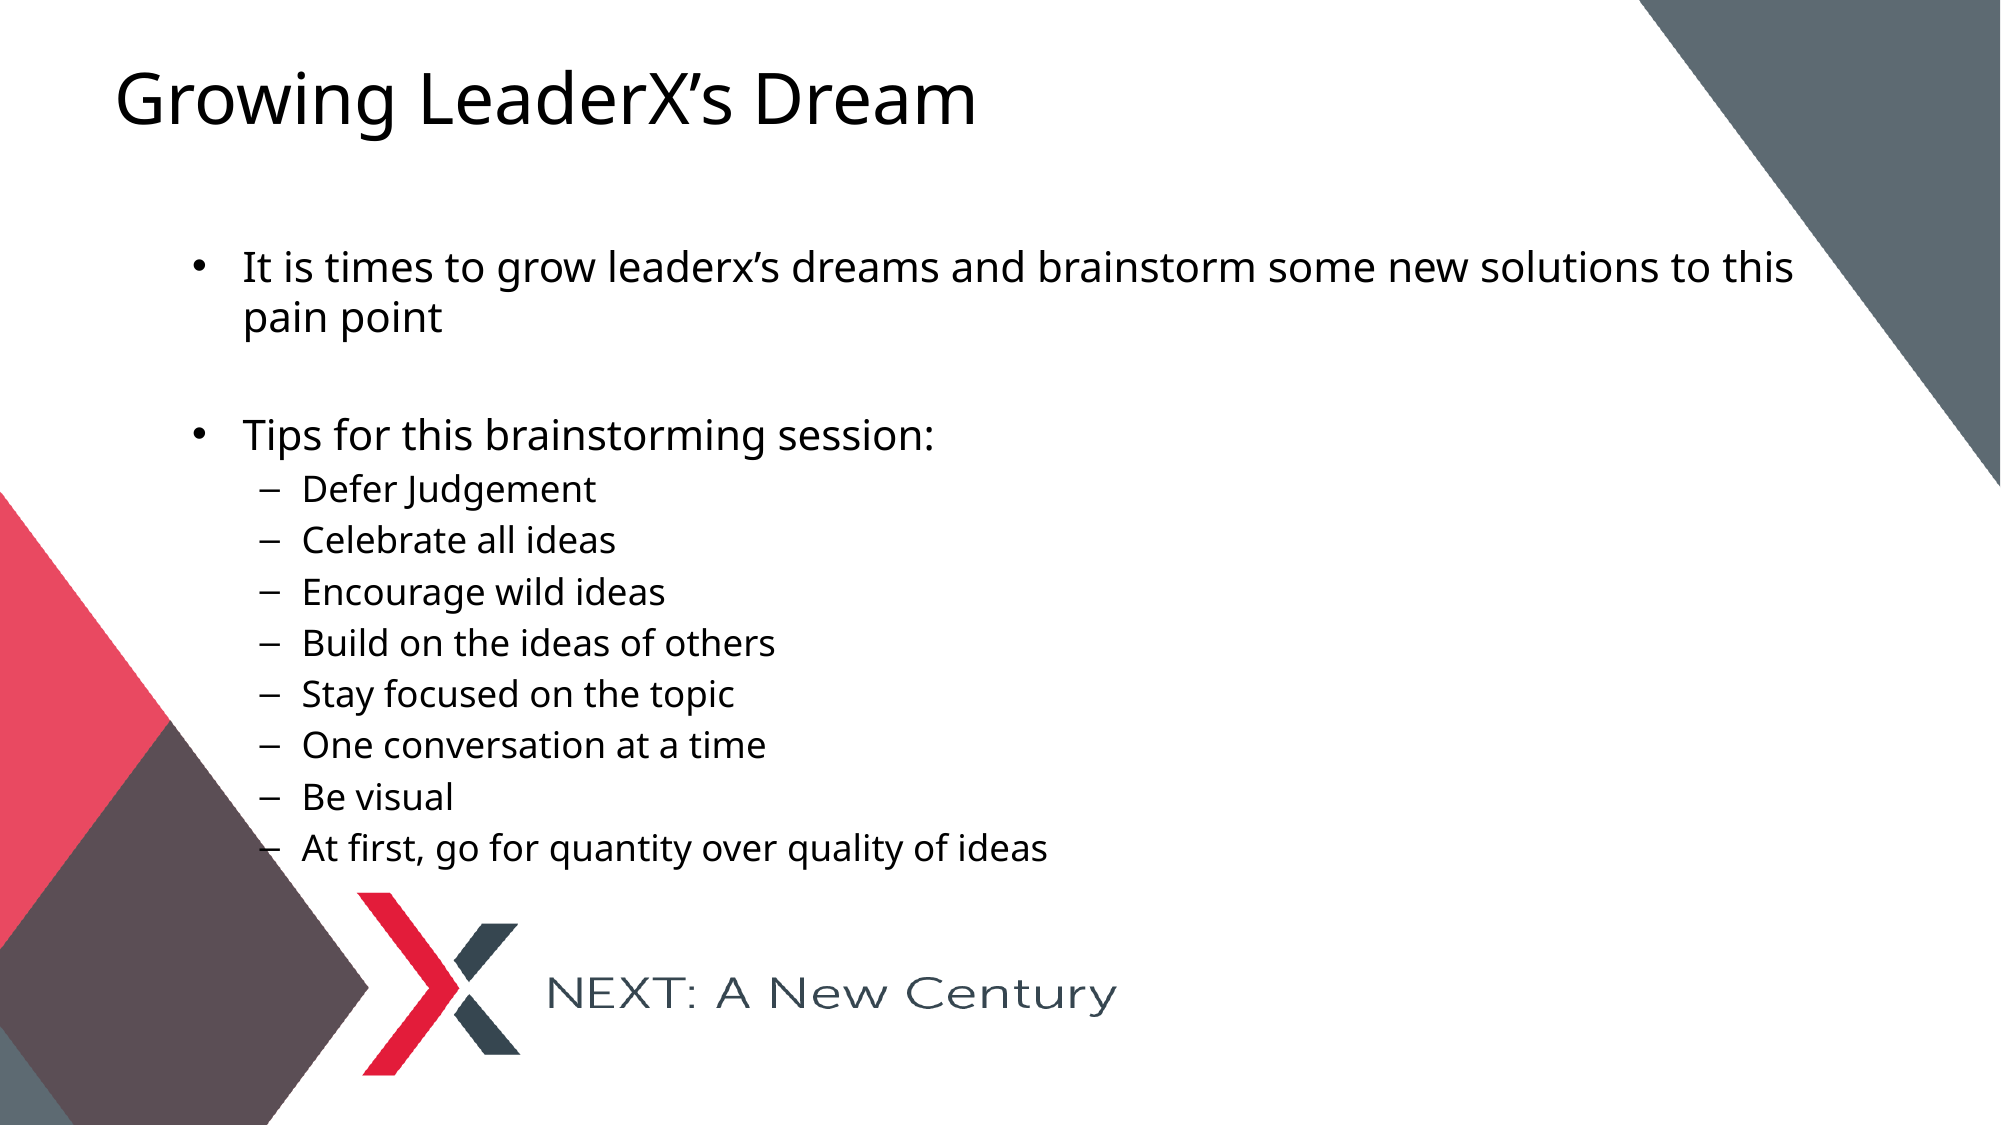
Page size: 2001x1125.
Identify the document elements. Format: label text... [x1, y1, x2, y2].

picture [0, 0, 2001, 1125]
list It is times to grow leaderx’s dreams and brainstorm some new solutions to this pain point Tips for this brainstorming session: Defer Judgement Celebrate all ideas Encourage wild ideas Build on the ideas of others Stay focused on the topic One conversation at a time Be visual At first, go for quantity over quality of ideas [177, 232, 1883, 885]
title Growing LeaderX’s Dream [99, 45, 1900, 233]
